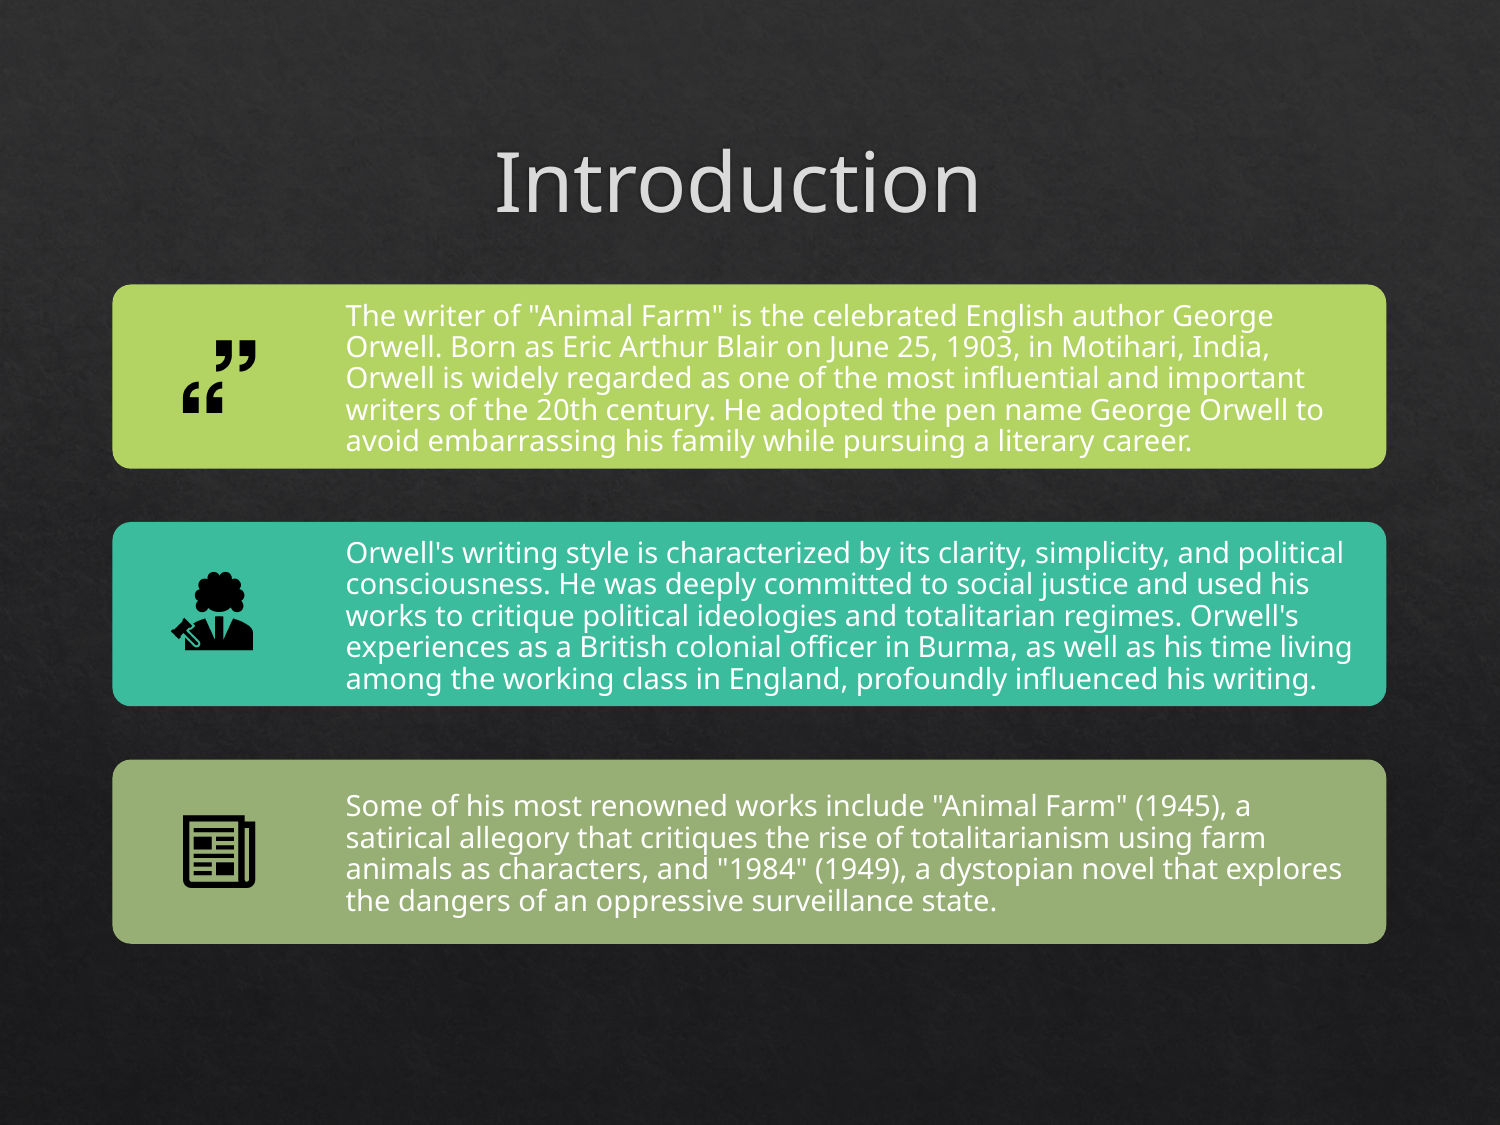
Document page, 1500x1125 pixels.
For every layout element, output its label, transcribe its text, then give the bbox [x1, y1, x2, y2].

title Introduction [112, 99, 1387, 260]
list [112, 283, 1387, 951]
